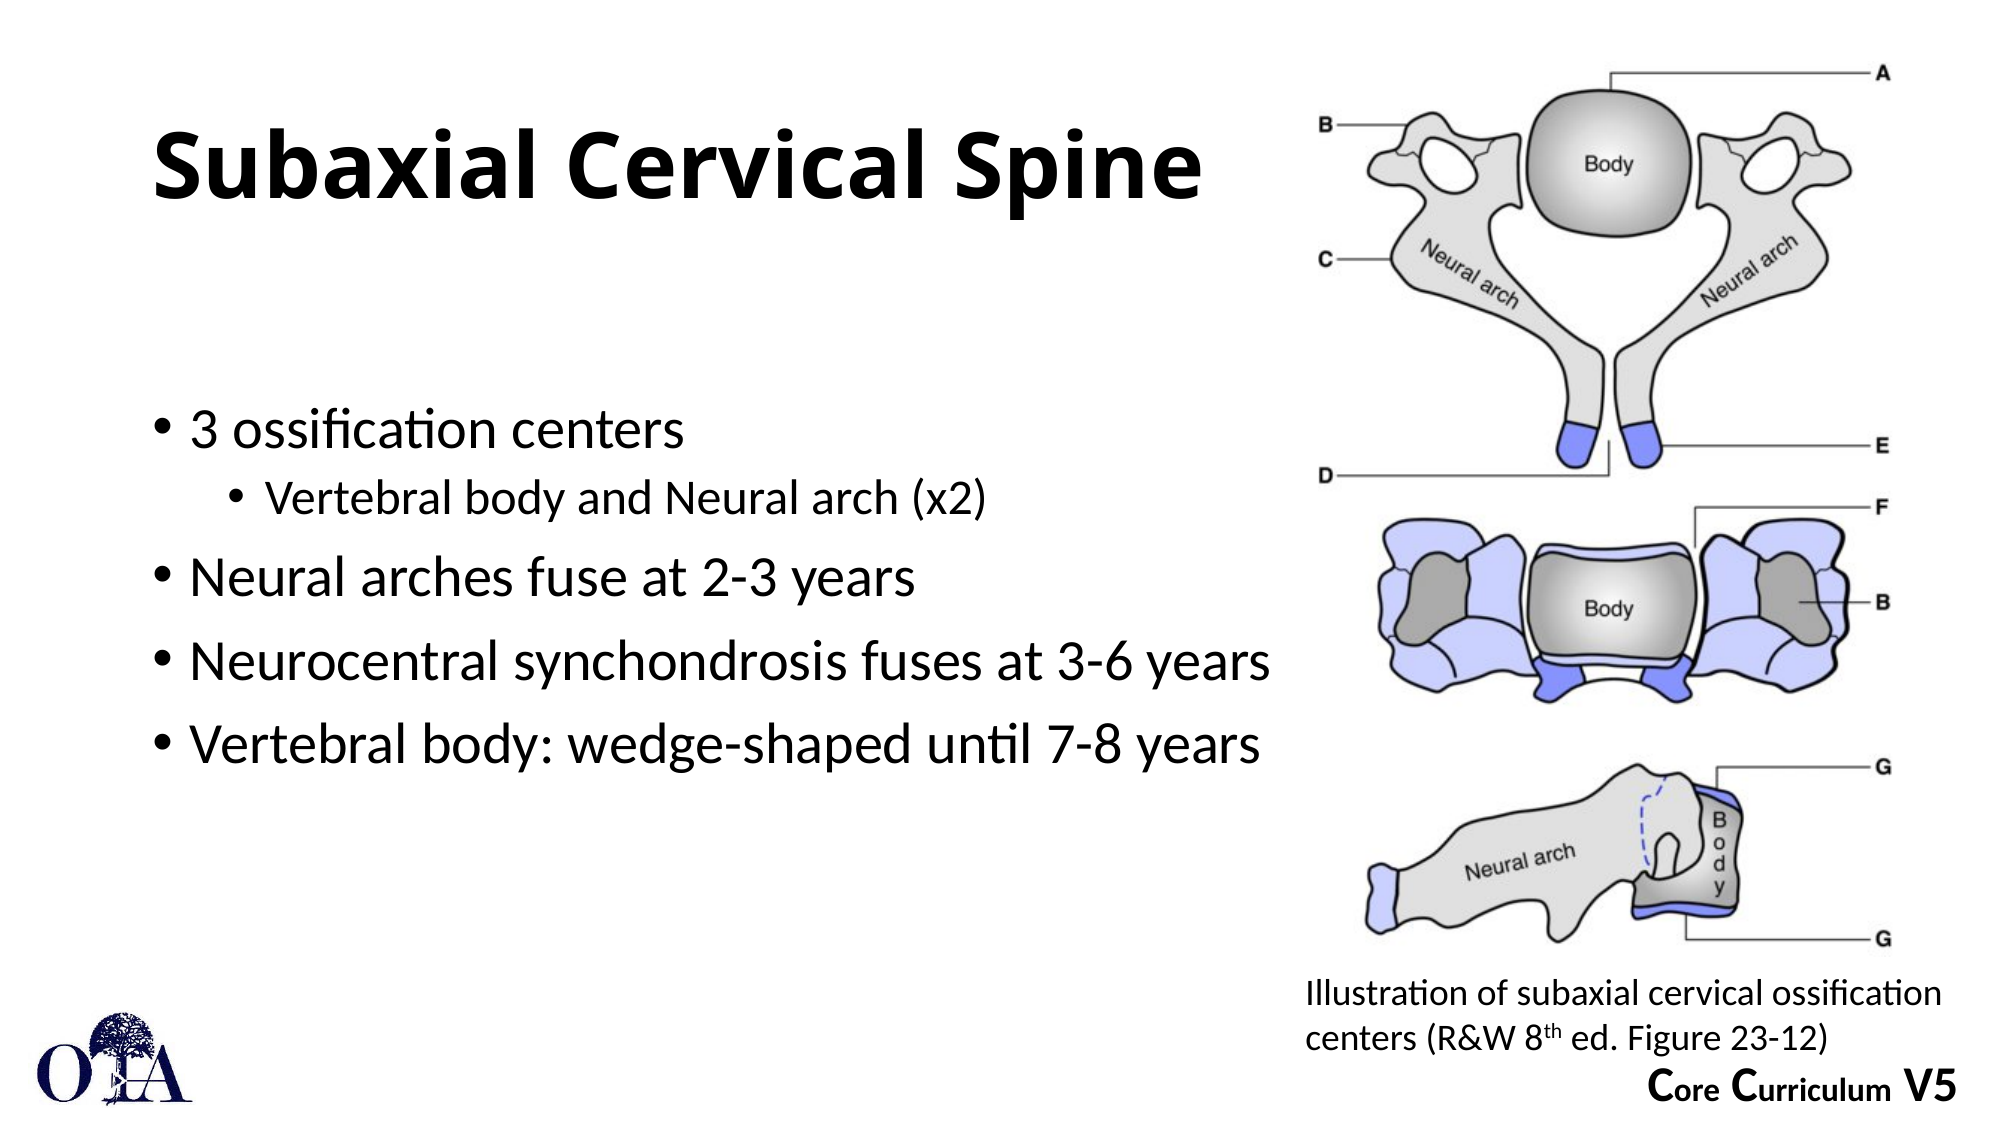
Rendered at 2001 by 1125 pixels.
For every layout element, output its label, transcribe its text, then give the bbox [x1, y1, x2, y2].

text_box Illustration of subaxial cervical ossification centers (R&W 8th ed. Figure 23-12) [1290, 960, 2000, 1065]
picture [28, 1010, 200, 1108]
title Subaxial Cervical Spine [137, 59, 1863, 278]
picture [1318, 61, 1895, 957]
list 3 ossification centers Vertebral body and Neural arch (x2) Neural arches fuse at 2-3 years Neurocentral synchondrosis fuses at 3-6 years Vertebral body: wedge-shaped until 7-8 years [137, 299, 1863, 1014]
